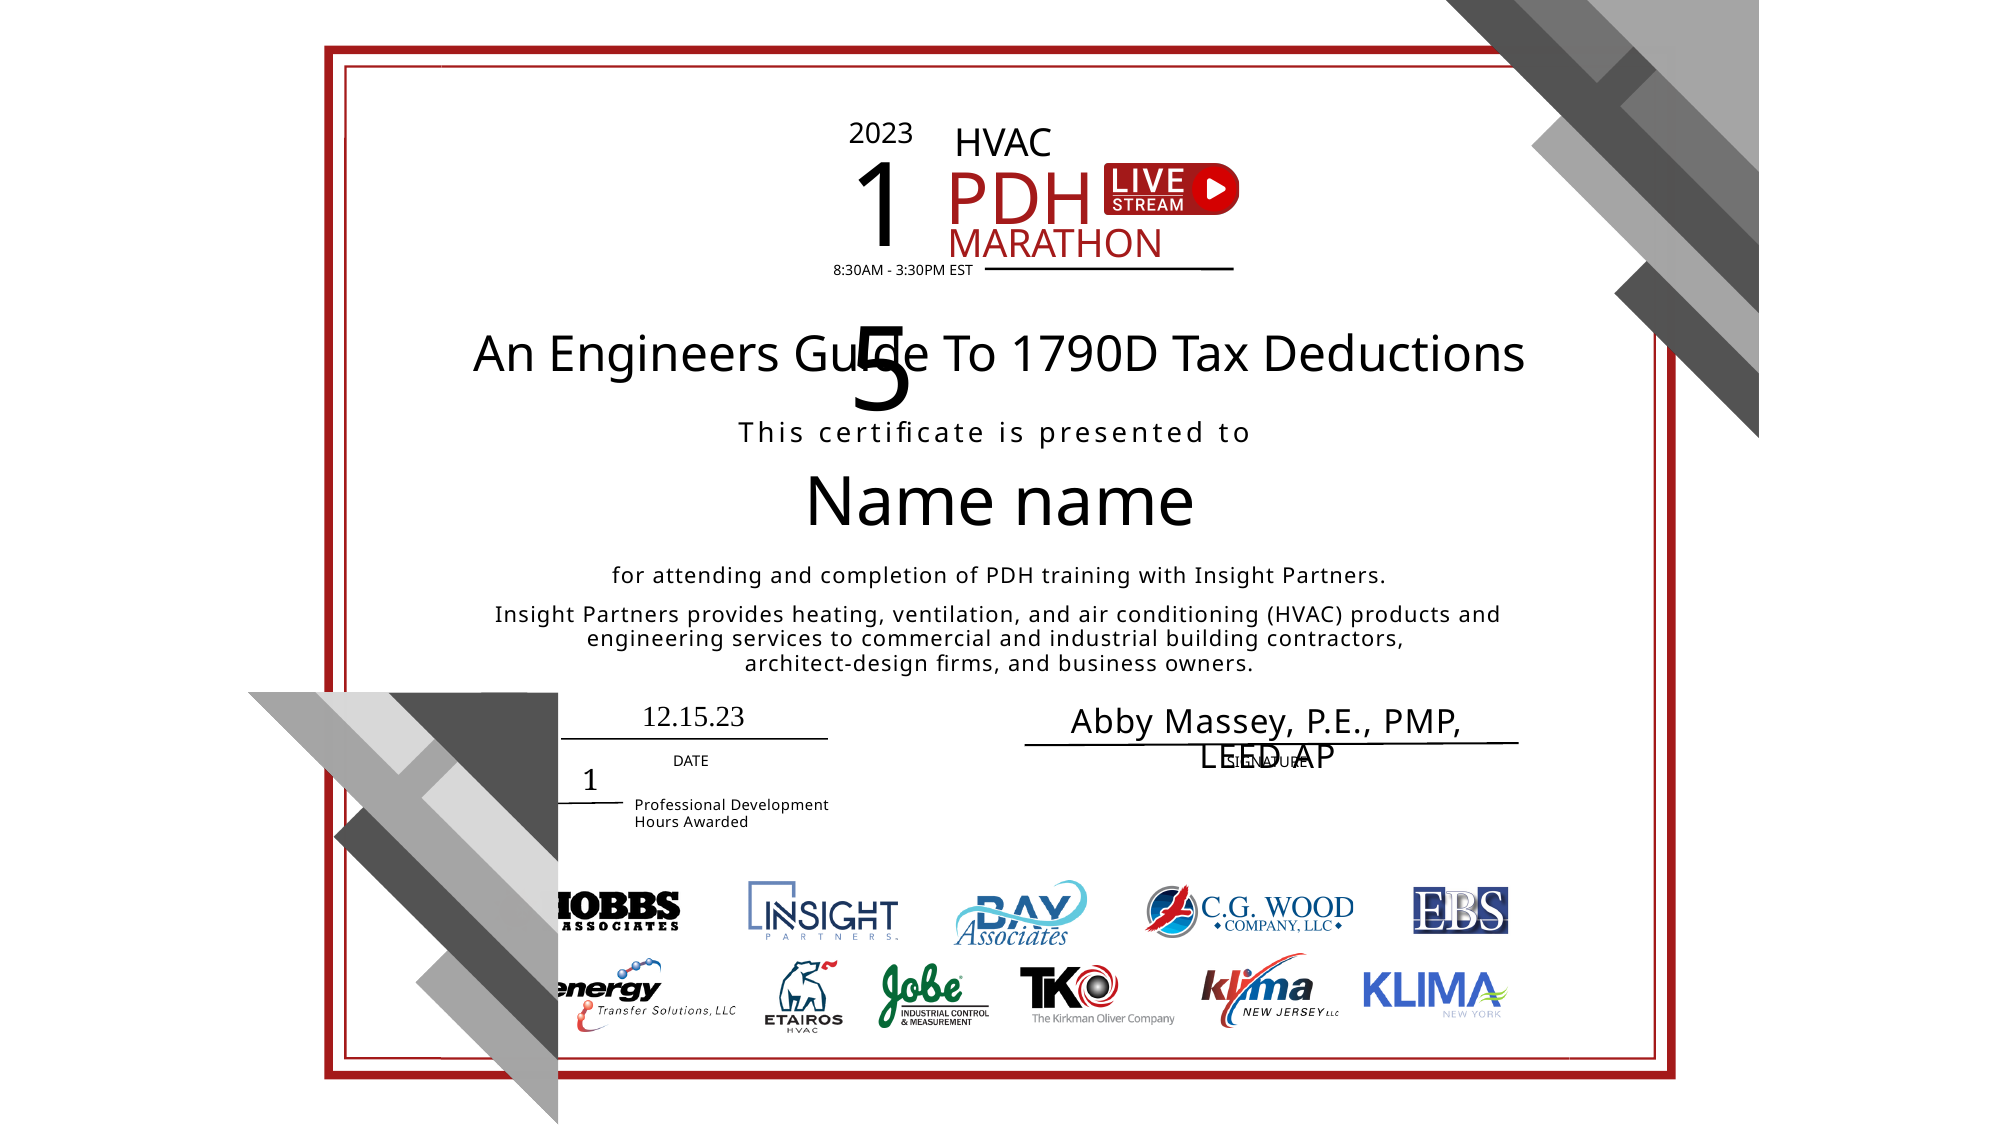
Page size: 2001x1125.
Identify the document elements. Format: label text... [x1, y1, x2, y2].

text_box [734, 105, 1240, 277]
text_box This certificate is presented to [524, 420, 1476, 448]
text_box DATE [559, 748, 828, 770]
text_box [324, 382, 333, 459]
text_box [489, 880, 1511, 1041]
text_box An Engineers Guide To 1790D Tax Deductions [272, 323, 1445, 382]
text_box 12.15.23 [527, 689, 860, 740]
text_box [324, 540, 333, 692]
text_box [559, 540, 1676, 1080]
text_box Name name [272, 459, 1728, 540]
text_box [1667, 438, 1676, 459]
text_box for attending and completion of PDH training with Insight Partners. Insight Partners provides heating, ventilation, and air conditioning (HVAC) products and engineering services to commercial and industrial building contractors, architect-design firms, and business owners. [428, 563, 1572, 676]
text_box [1445, 0, 1759, 438]
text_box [1024, 704, 1519, 769]
text_box 1 [559, 761, 624, 797]
text_box [324, 45, 1445, 323]
text_box [248, 692, 559, 1125]
text_box Professional Development Hours Awarded [634, 795, 881, 831]
